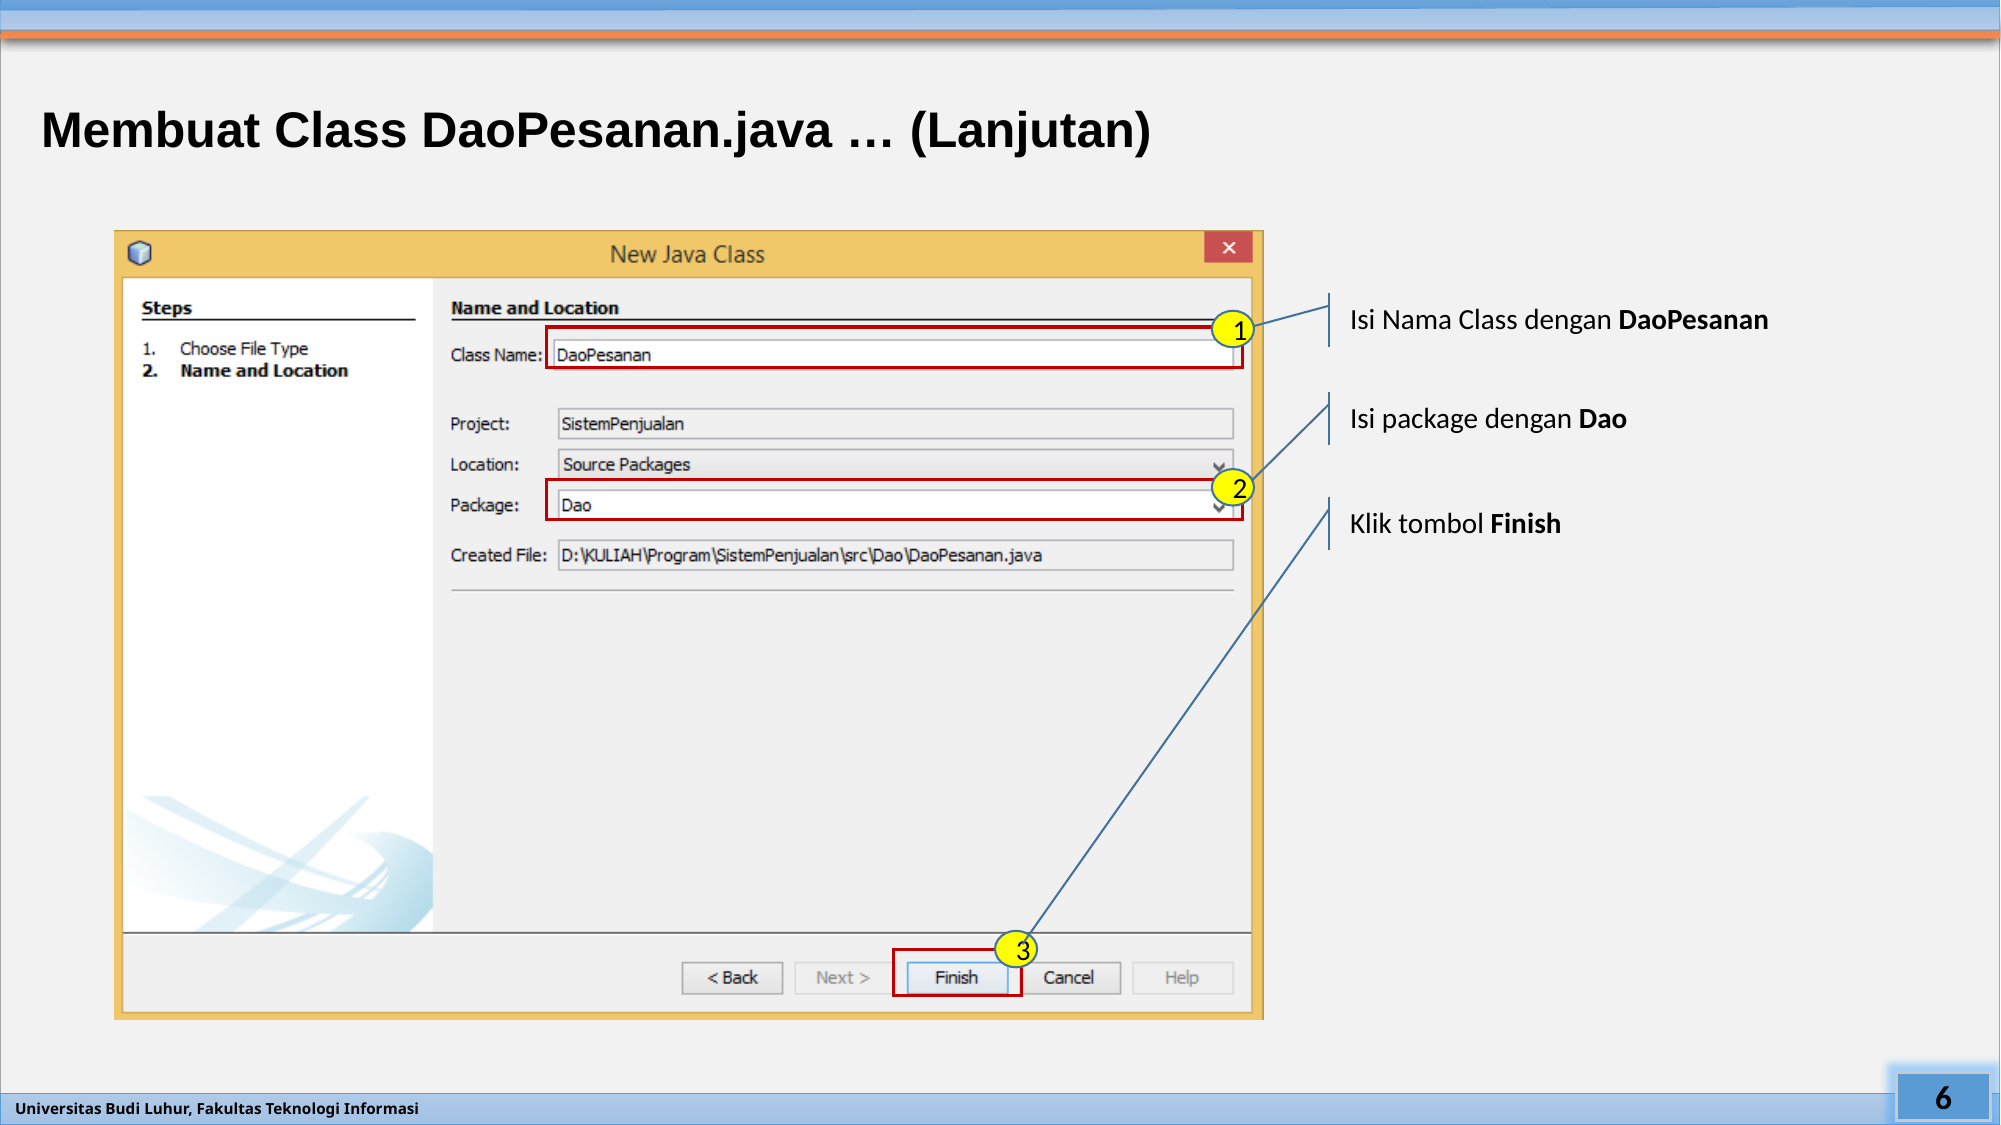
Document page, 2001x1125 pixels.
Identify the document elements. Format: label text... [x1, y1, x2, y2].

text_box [114, 230, 1943, 1020]
title Membuat Class DaoPesanan.java … (Lanjutan) [26, 79, 1955, 183]
